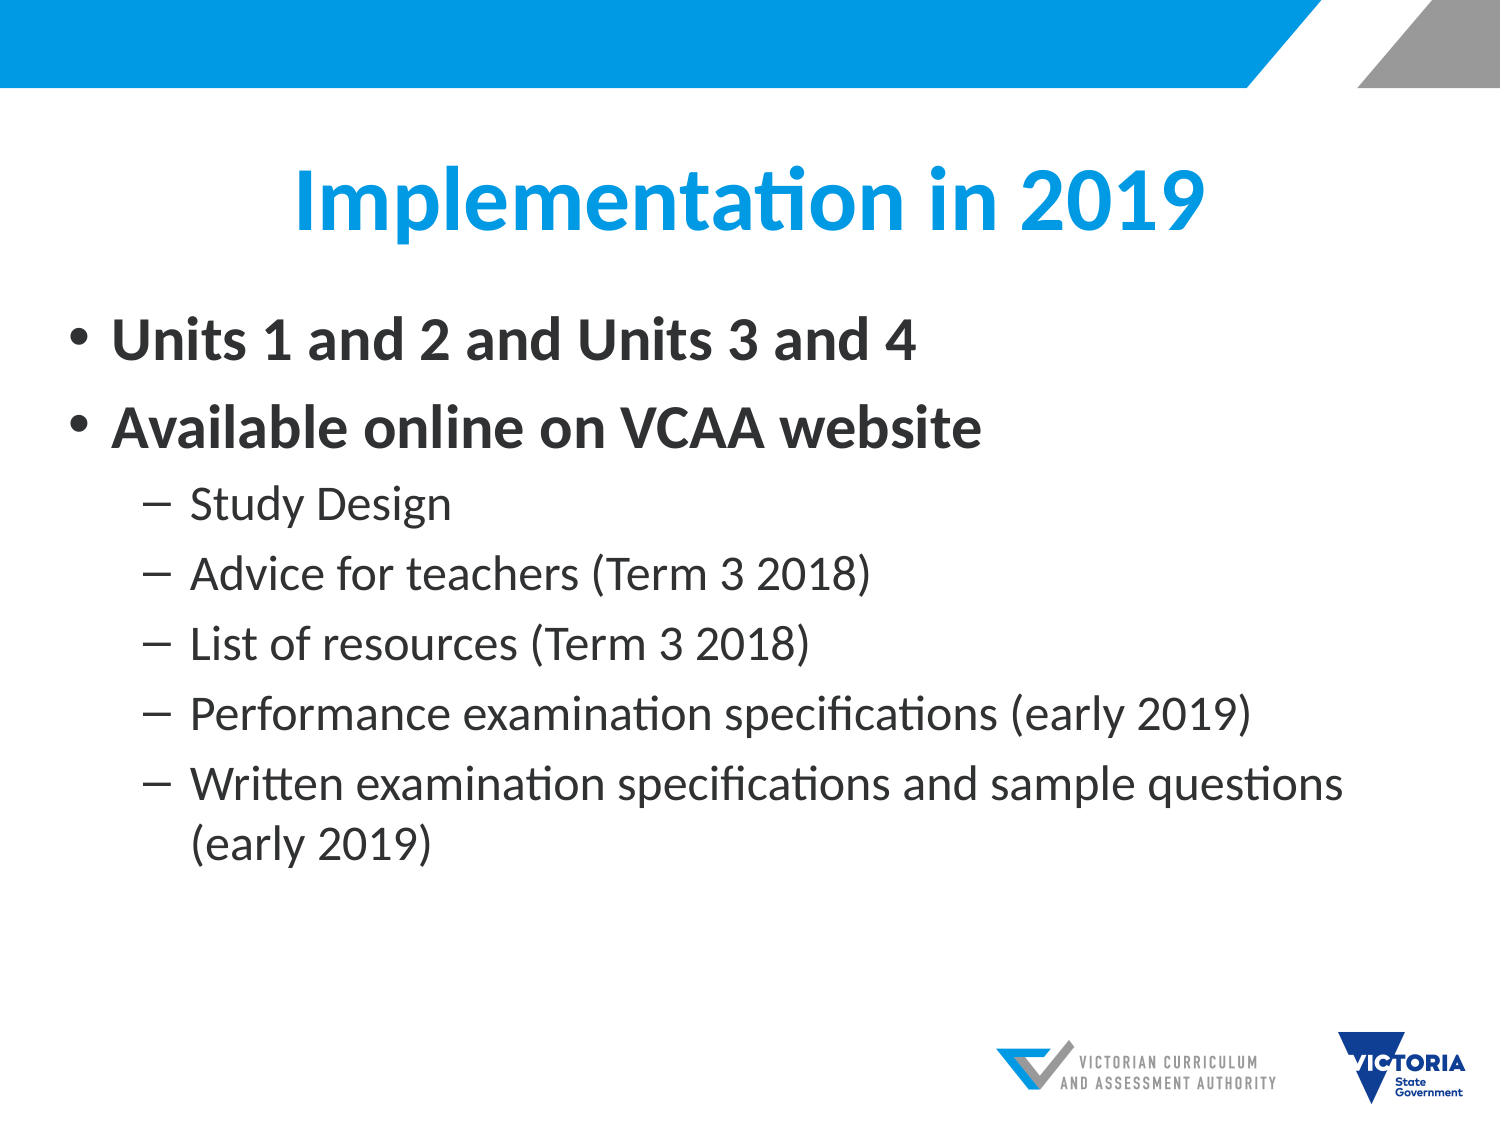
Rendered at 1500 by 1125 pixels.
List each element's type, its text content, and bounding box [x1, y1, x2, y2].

list Units 1 and 2 and Units 3 and 4 Available online on VCAA website Study Design Advice for teachers (Term 3 2018) List of resources (Term 3 2018) Performance examination specifications (early 2019) Written examination specifications and sample questions (early 2019) [53, 290, 1423, 989]
picture [0, 0, 1500, 1125]
title Implementation in 2019 [112, 99, 1388, 288]
